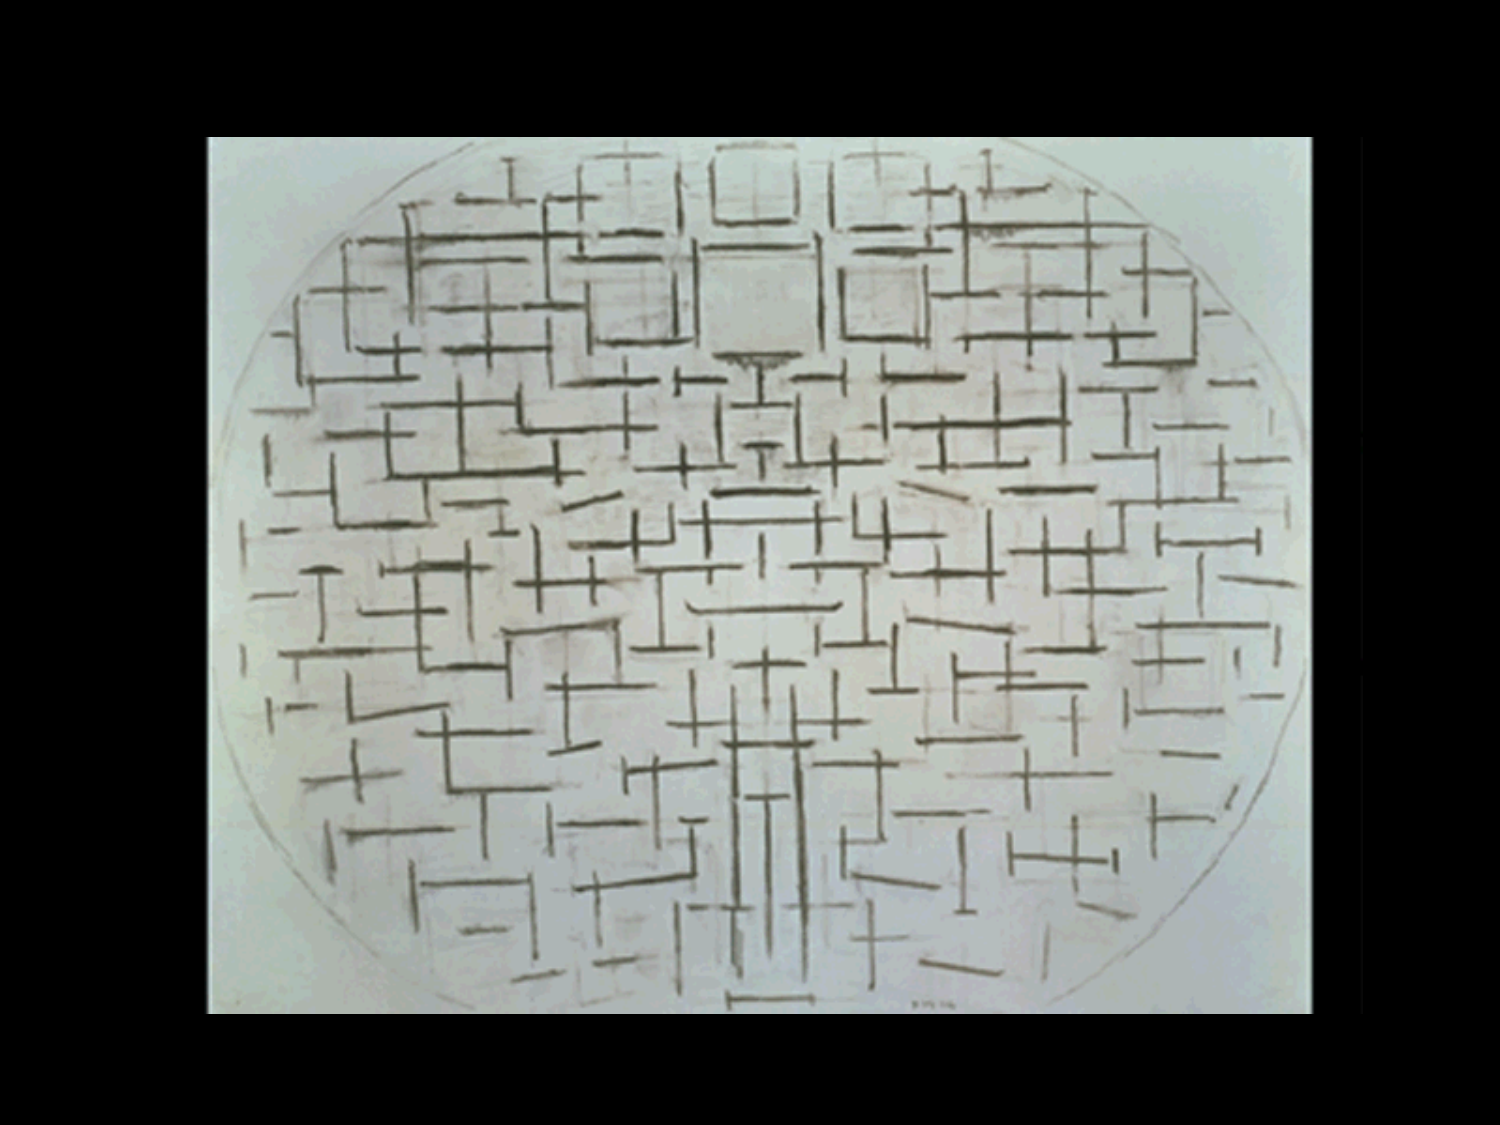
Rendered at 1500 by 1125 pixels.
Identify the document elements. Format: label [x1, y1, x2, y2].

picture [162, 137, 1363, 1014]
